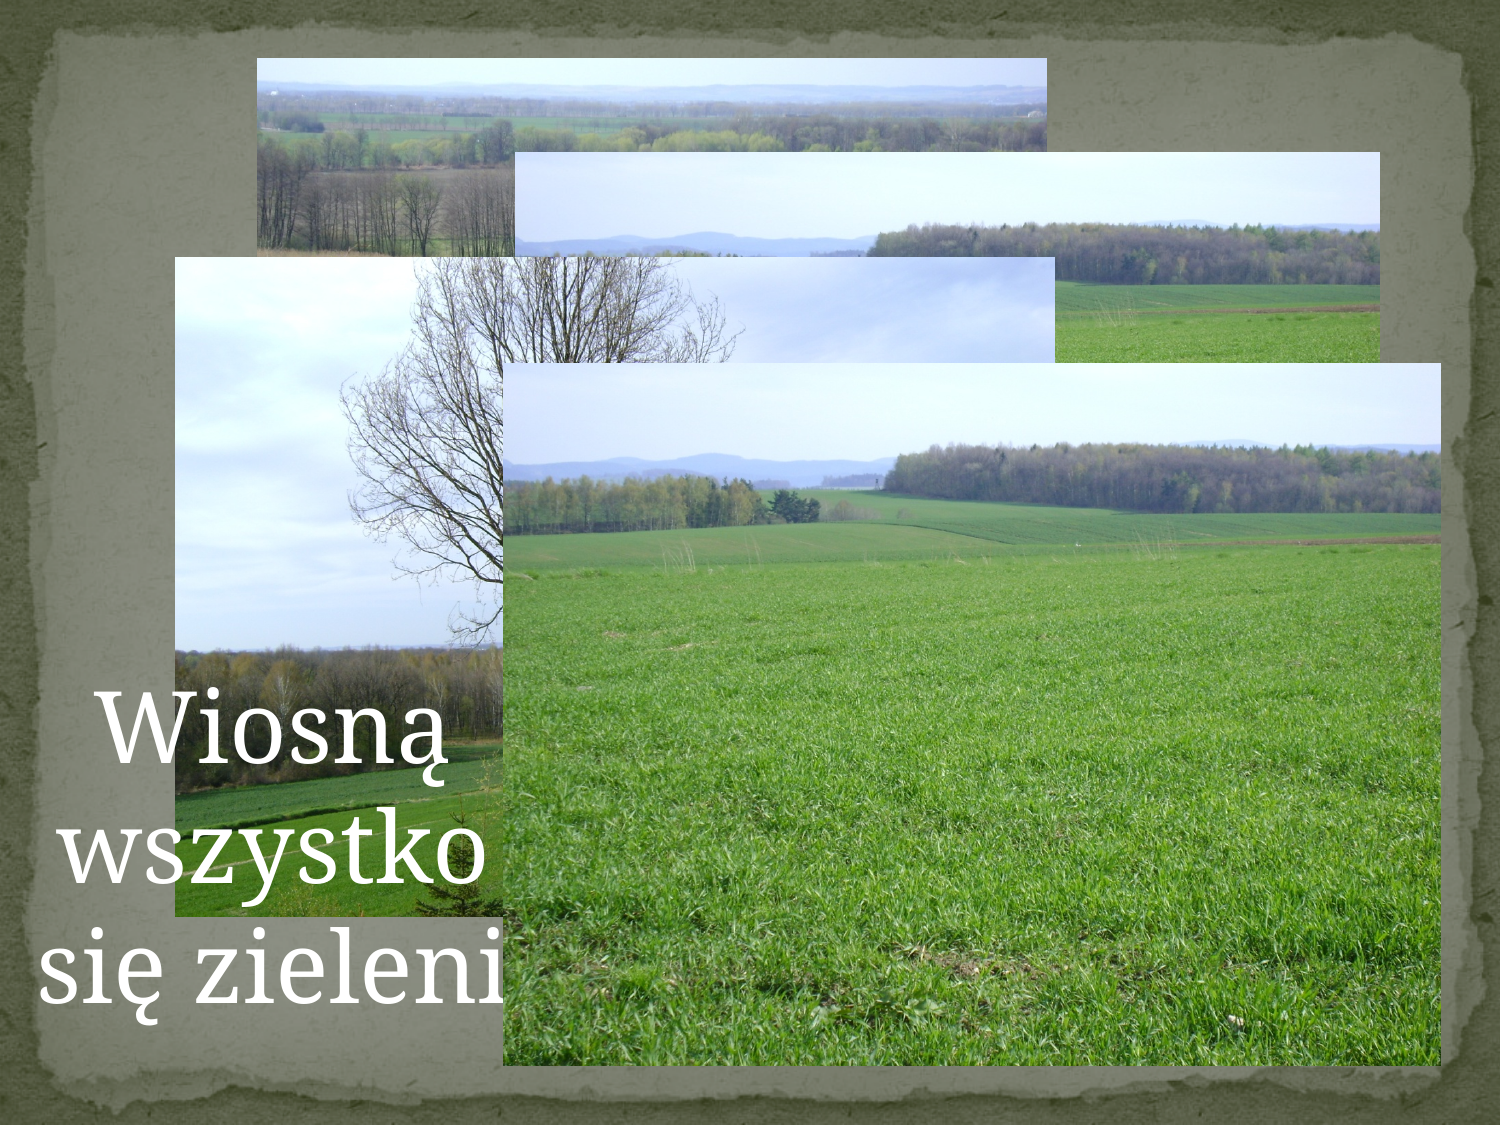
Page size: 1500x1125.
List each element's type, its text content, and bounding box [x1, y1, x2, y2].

picture [175, 58, 1441, 1066]
text_box Wiosną wszystko się zieleni [0, 656, 493, 1031]
